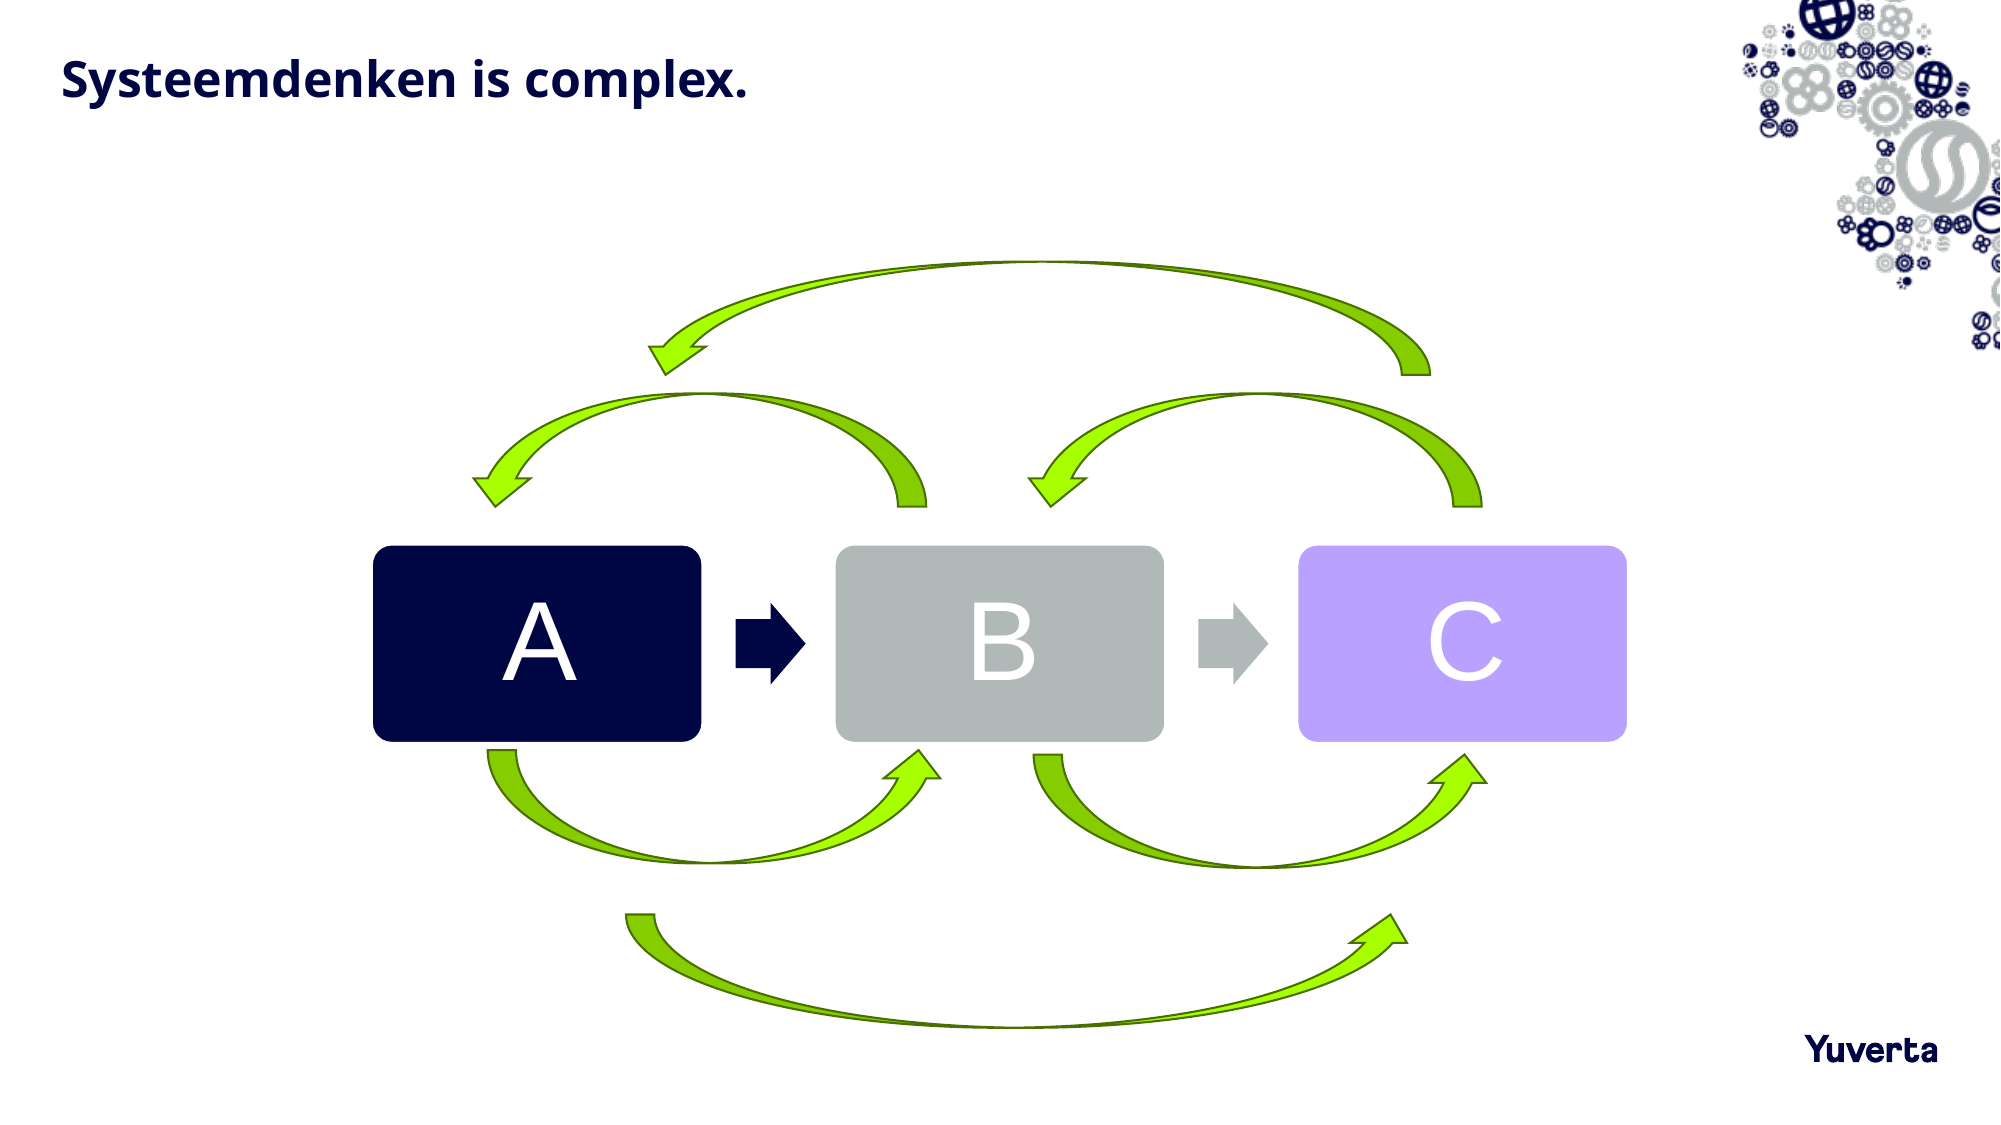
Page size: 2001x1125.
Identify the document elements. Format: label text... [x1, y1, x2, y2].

text_box [725, 260, 1356, 306]
picture [0, 0, 2000, 1125]
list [370, 306, 1630, 982]
text_box [697, 982, 1334, 1029]
title Systeemdenken is complex. [60, 48, 1630, 215]
